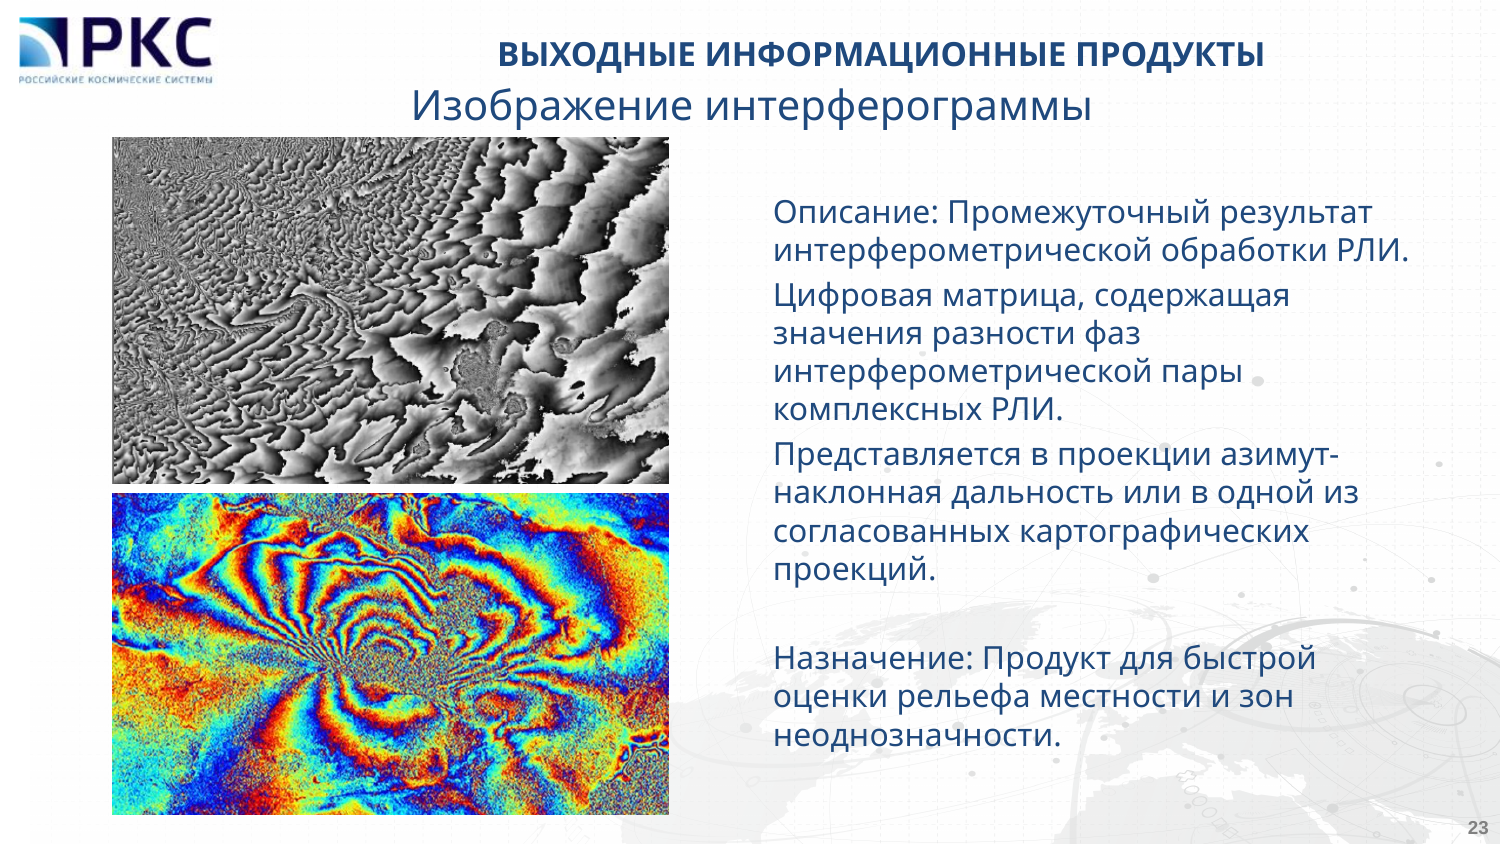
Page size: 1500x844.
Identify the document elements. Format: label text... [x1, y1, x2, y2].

text_box ВЫХОДНЫЕ ИНФОРМАЦИОННЫЕ ПРОДУКТЫ [279, 24, 1484, 83]
list Описание: Промежуточный результат интерферометрической обработки РЛИ. Цифровая матрица, содержащая значения разности фаз интерферометрической пары комплексных РЛИ. Представляется в проекции азимут-наклонная дальность или в одной из согласованных картографических проекций. Назначение: Продукт для быстрой оценки рельефа местности и зон неоднозначности. [761, 185, 1425, 777]
title Изображение интерферограммы [77, 53, 1427, 155]
picture [19, 0, 1500, 844]
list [111, 137, 670, 484]
